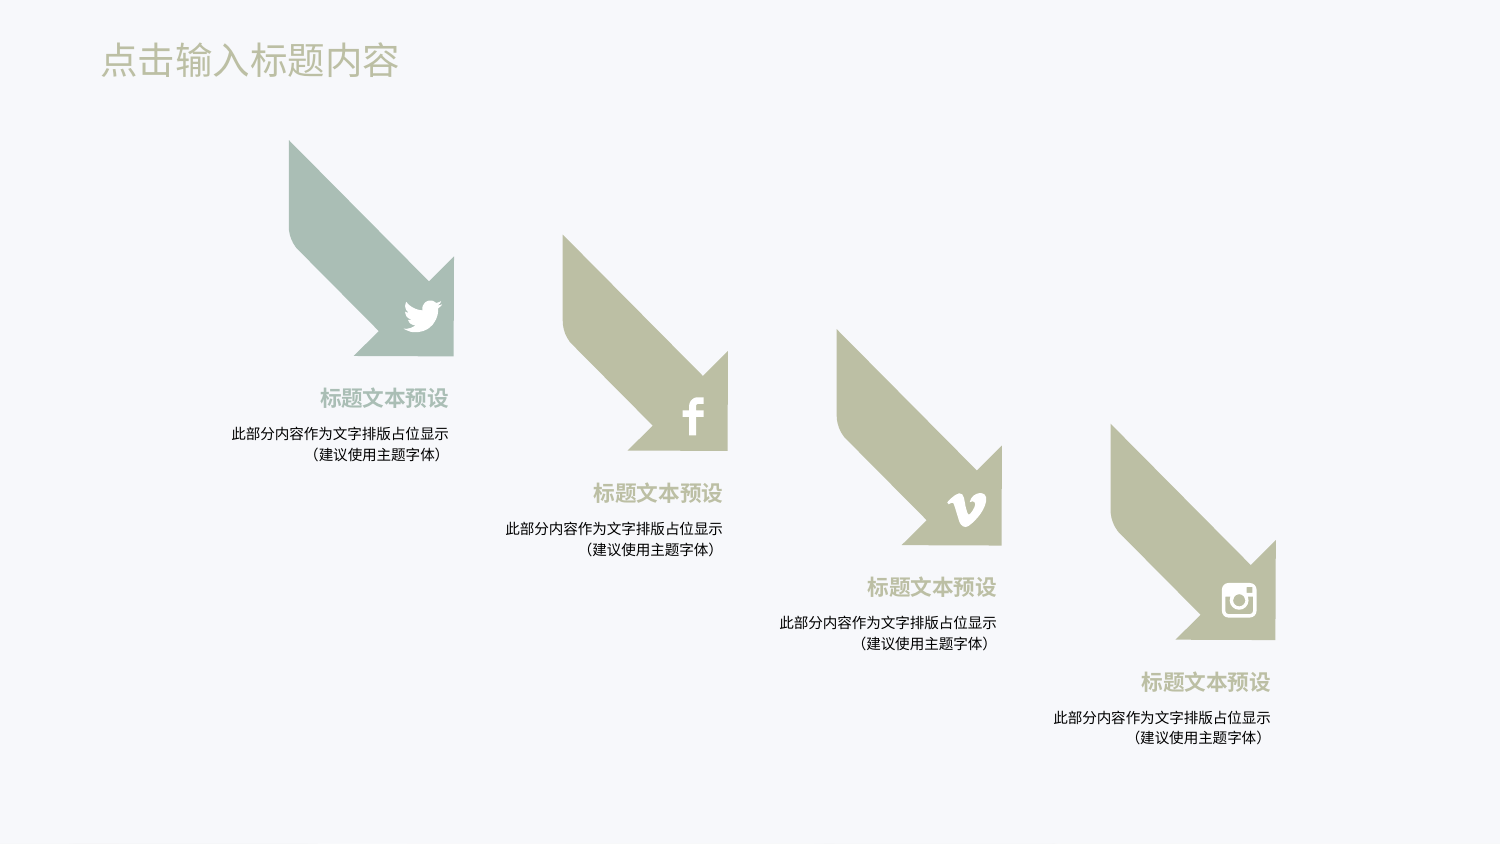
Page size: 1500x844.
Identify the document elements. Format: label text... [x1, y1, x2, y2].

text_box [1038, 423, 1283, 758]
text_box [217, 139, 462, 474]
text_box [491, 234, 735, 569]
text_box 点击输入标题内容 [100, 28, 450, 91]
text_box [765, 328, 1009, 663]
